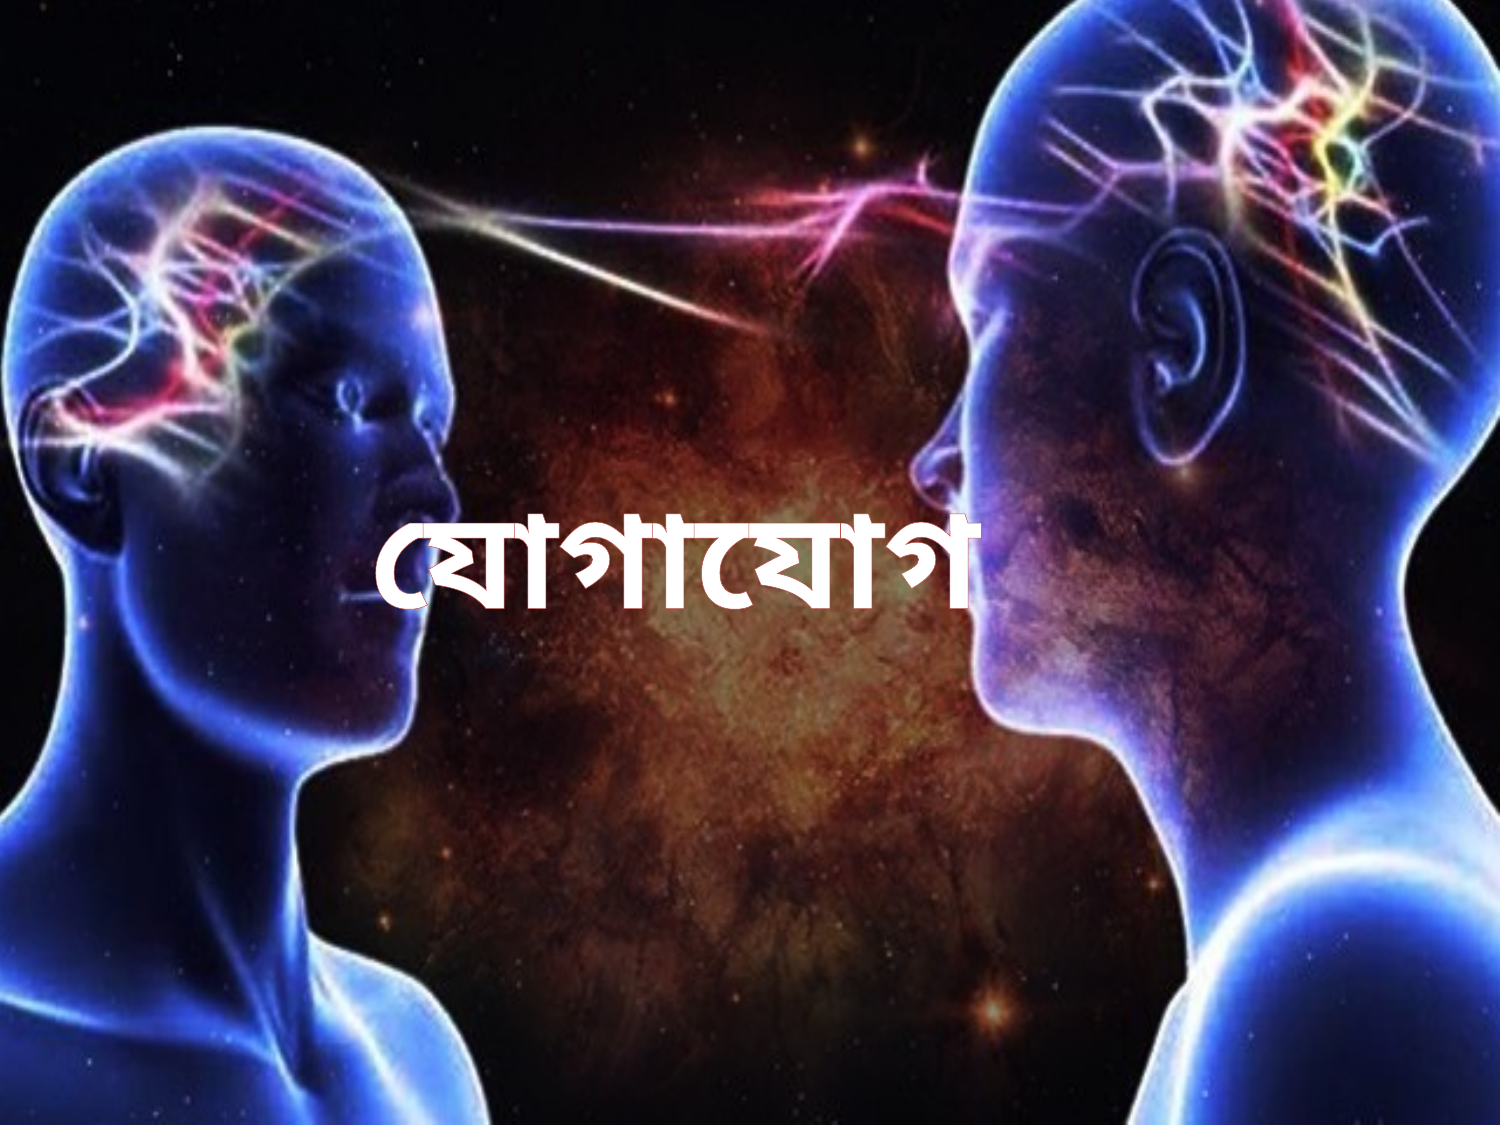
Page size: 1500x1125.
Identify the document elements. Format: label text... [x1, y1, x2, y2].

subtitle যোগাযোগ [0, 462, 1425, 688]
picture [0, 0, 1500, 1125]
